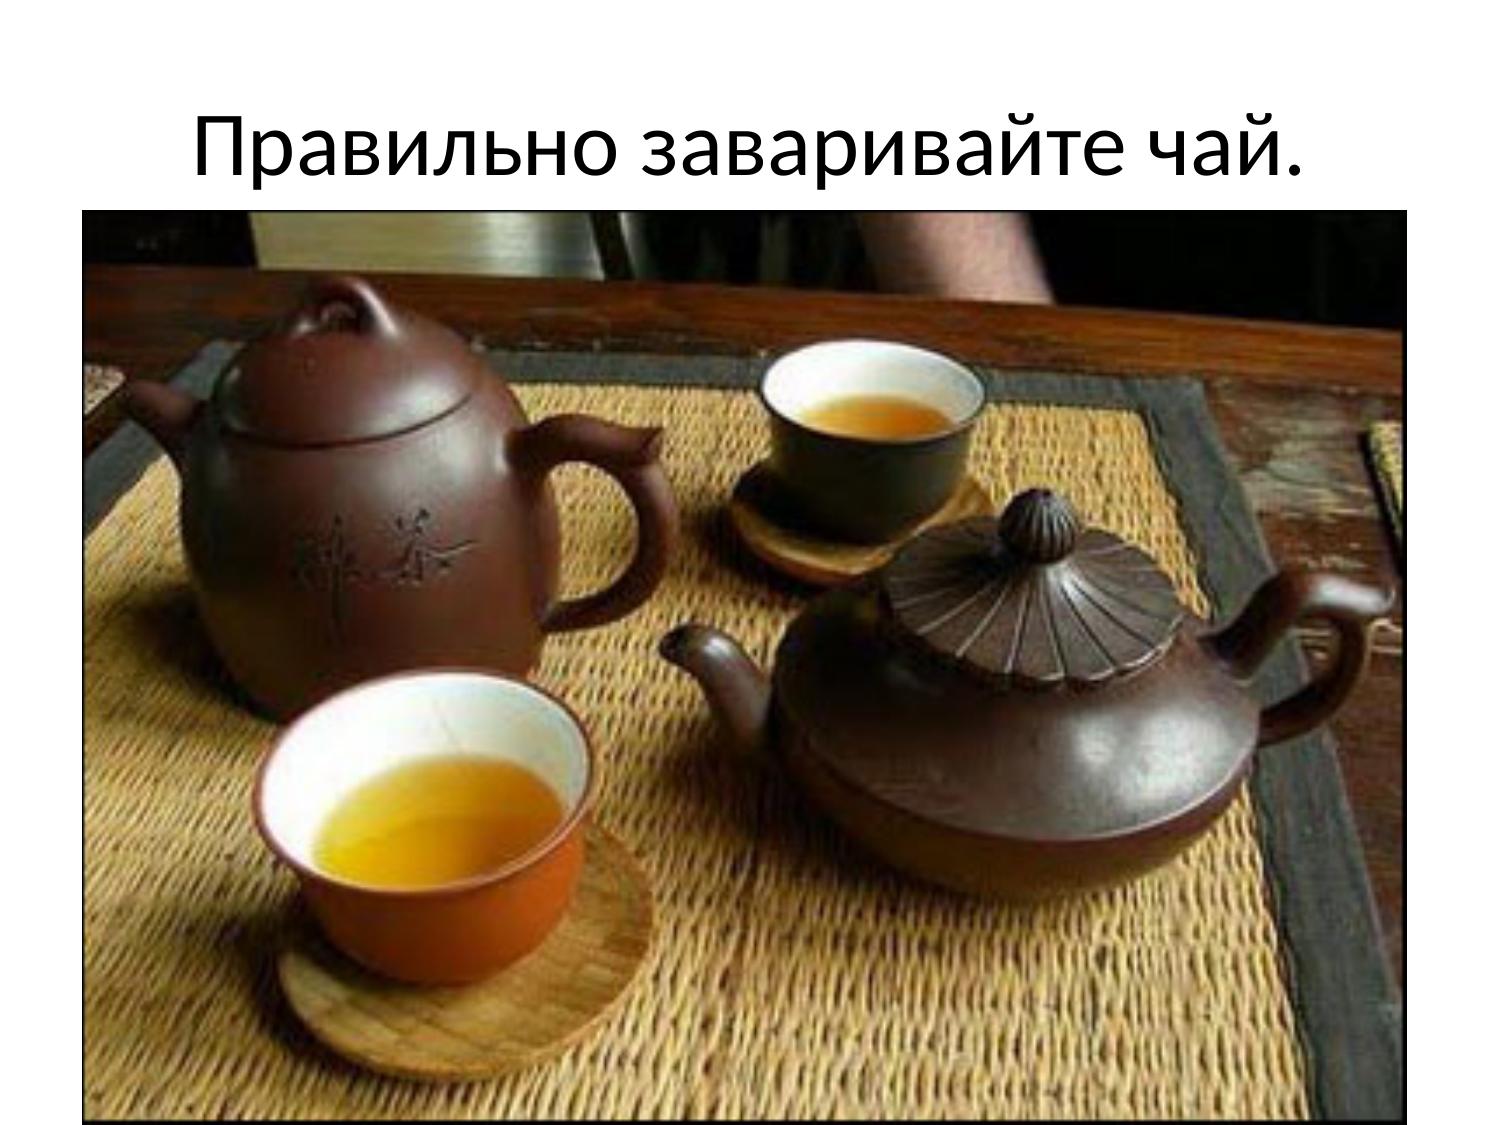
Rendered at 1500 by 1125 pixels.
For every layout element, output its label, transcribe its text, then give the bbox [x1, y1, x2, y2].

title Правильно заваривайте чай. [75, 45, 1425, 233]
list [81, 210, 1407, 1125]
